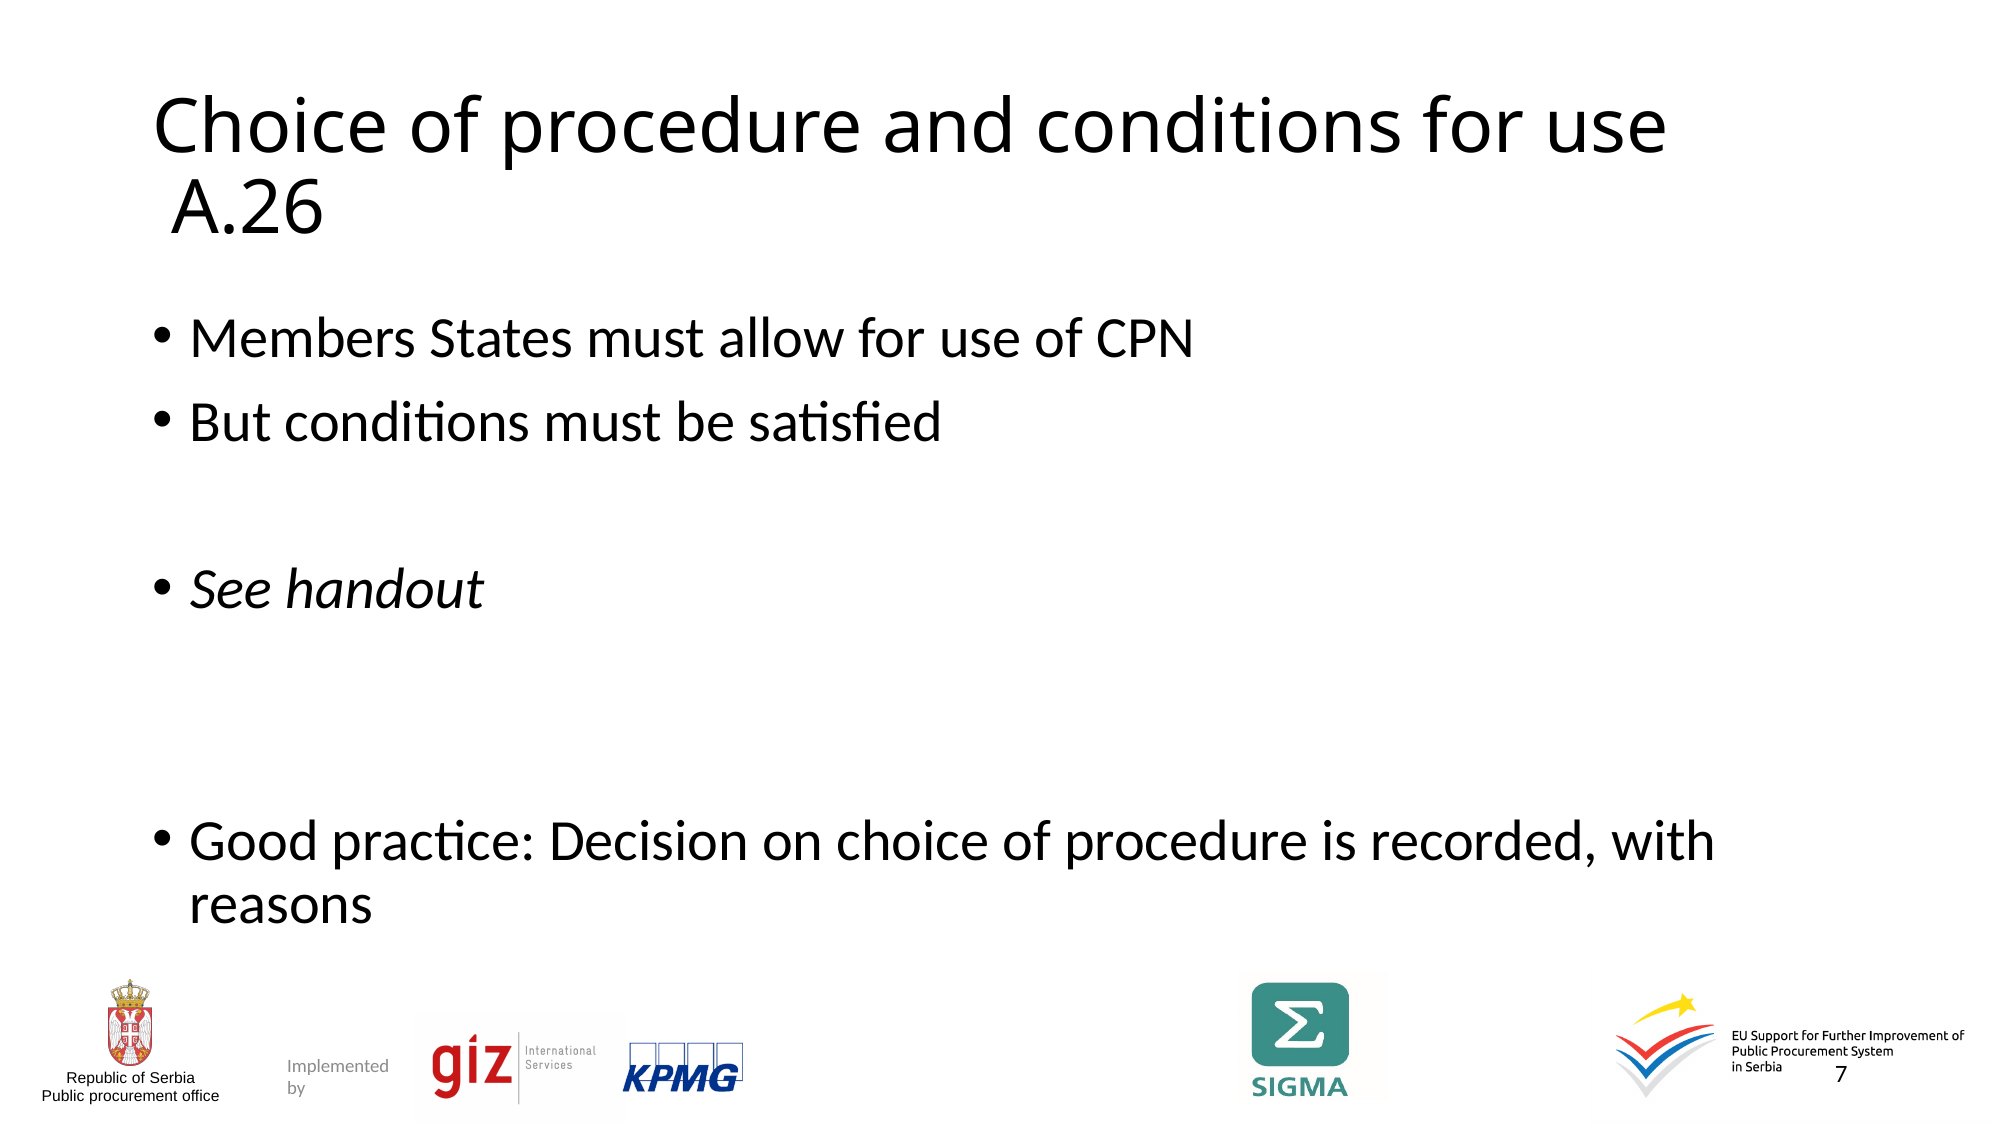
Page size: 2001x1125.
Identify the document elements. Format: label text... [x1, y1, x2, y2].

slide_number 7 [1412, 1042, 1863, 1103]
picture [1589, 966, 1991, 1125]
picture [108, 979, 152, 1066]
picture [414, 1014, 743, 1123]
list Members States must allow for use of CPN But conditions must be satisfied See handout Good practice: Decision on choice of procedure is recorded, with reasons [137, 299, 1863, 1014]
picture [1237, 971, 1388, 1100]
title Choice of procedure and conditions for use A.26 [137, 59, 1863, 278]
